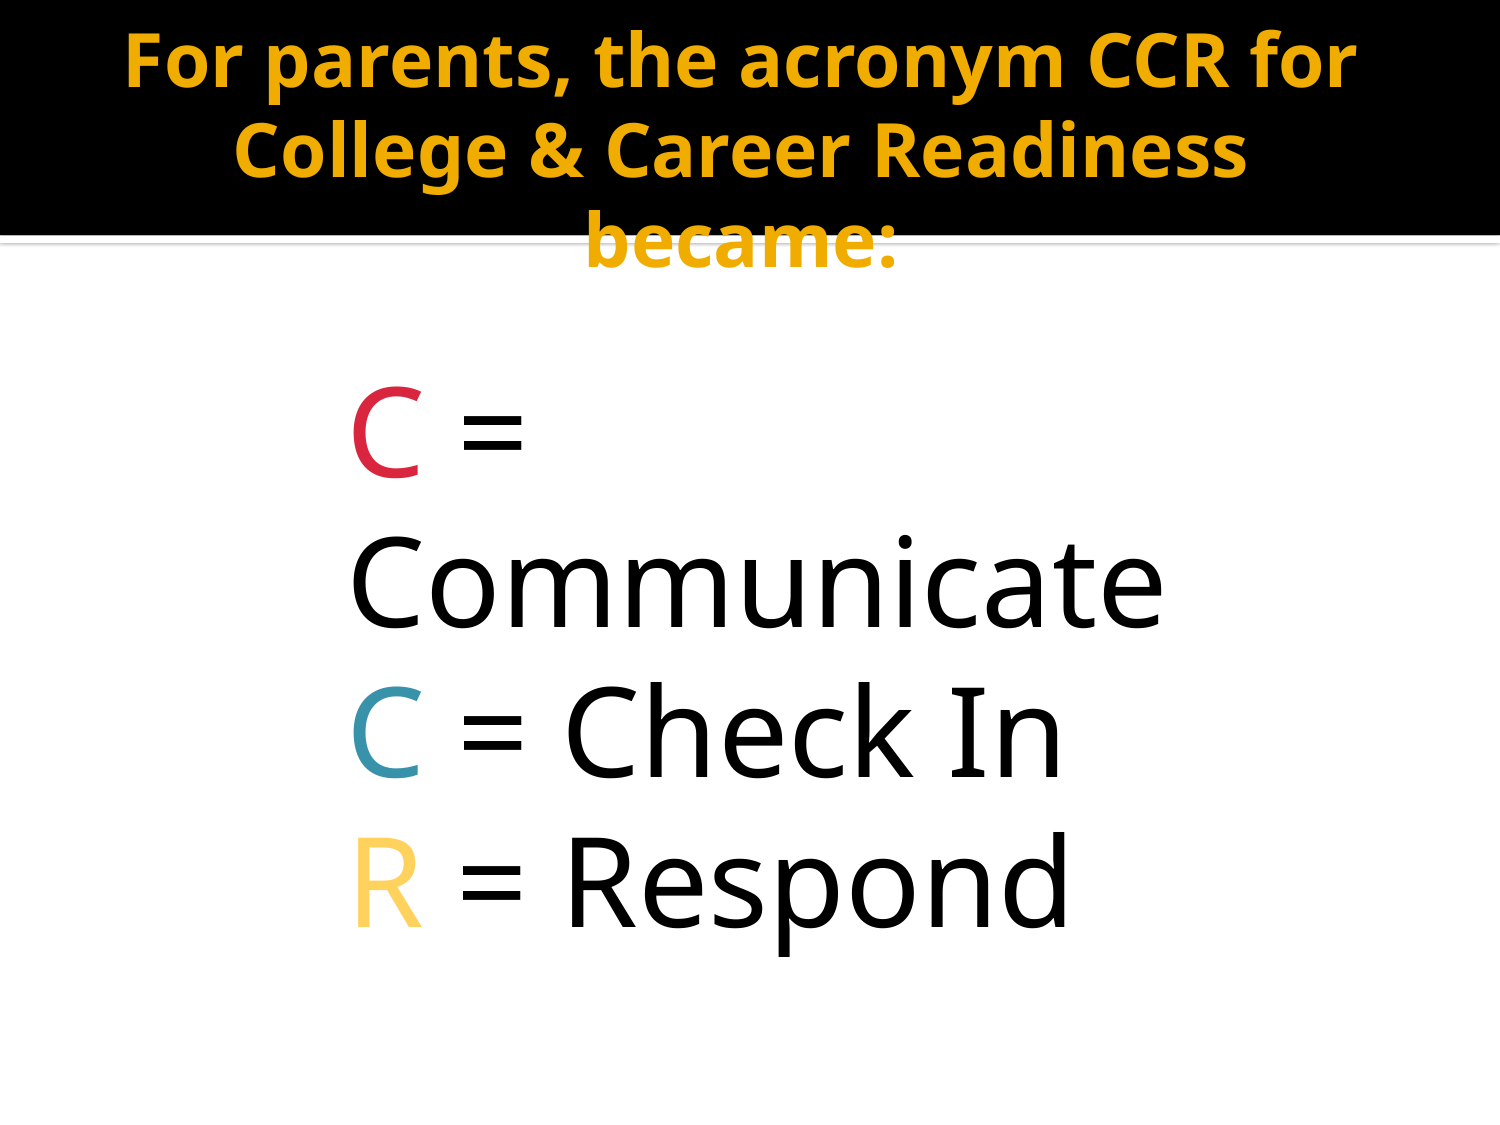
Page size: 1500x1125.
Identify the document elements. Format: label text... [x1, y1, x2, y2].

title For parents, the acronym CCR for College & Career Readiness became: [87, 24, 1388, 150]
list C = Communicate C = Check In R = Respond [337, 337, 1288, 975]
